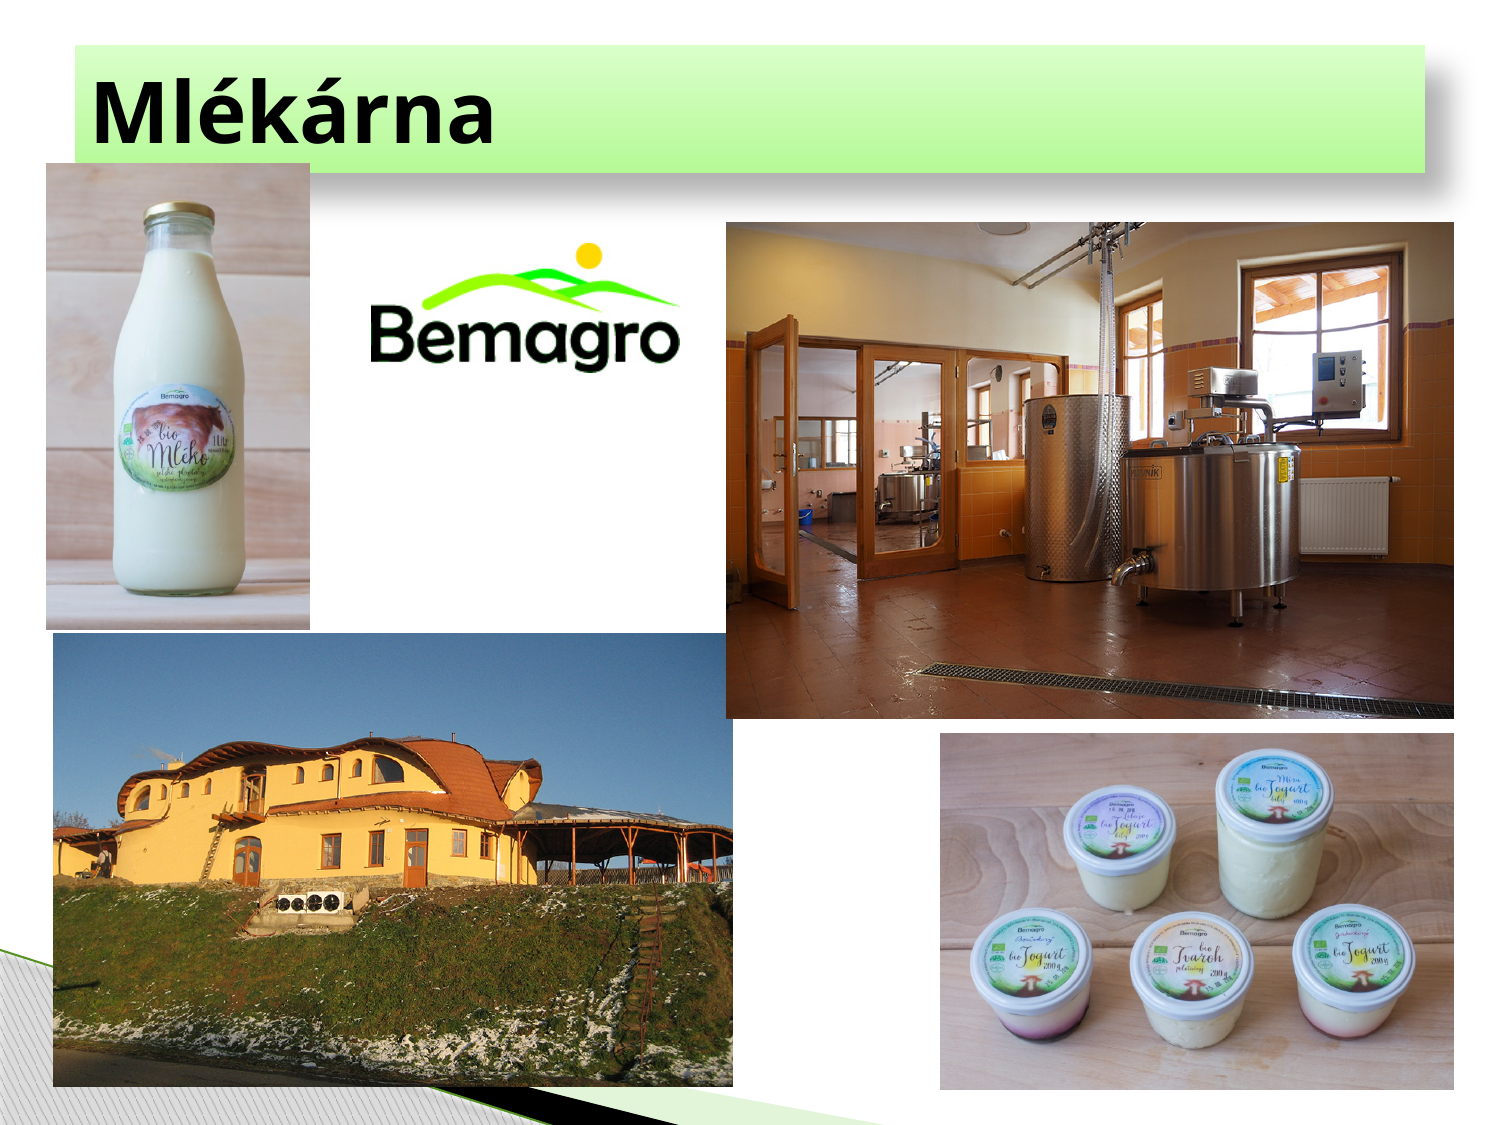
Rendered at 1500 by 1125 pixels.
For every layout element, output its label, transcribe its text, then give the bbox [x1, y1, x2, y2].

picture [52, 222, 1454, 1087]
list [46, 163, 311, 631]
picture [371, 243, 681, 373]
picture [940, 733, 1454, 1090]
title Mlékárna [74, 44, 1426, 173]
